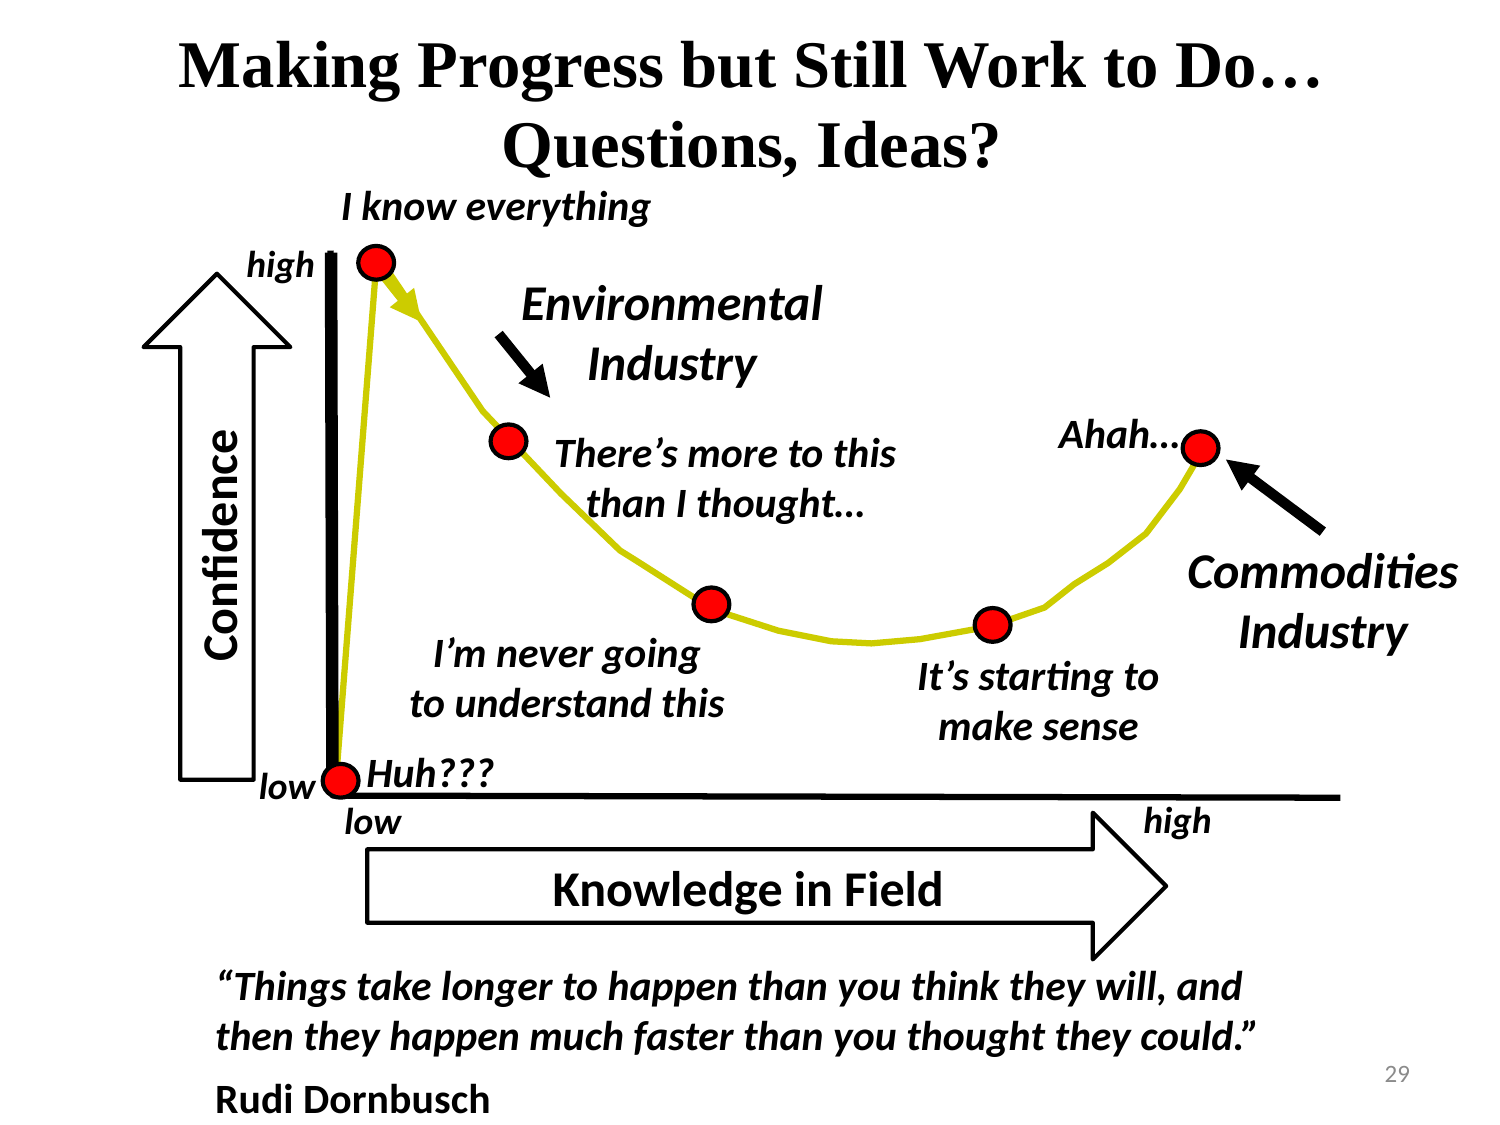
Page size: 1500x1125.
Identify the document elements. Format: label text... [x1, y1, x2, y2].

slide_number 29 [1282, 1042, 1425, 1103]
text_box Making Progress but Still Work to Do… Questions, Ideas? [154, 12, 1350, 189]
text_box “Things take longer to happen than you think they will, and then they happen much faster than you thought they could.” Rudi Dornbusch [200, 969, 1282, 1118]
text_box Commodities Industry [1345, 531, 1474, 667]
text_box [143, 171, 1341, 960]
